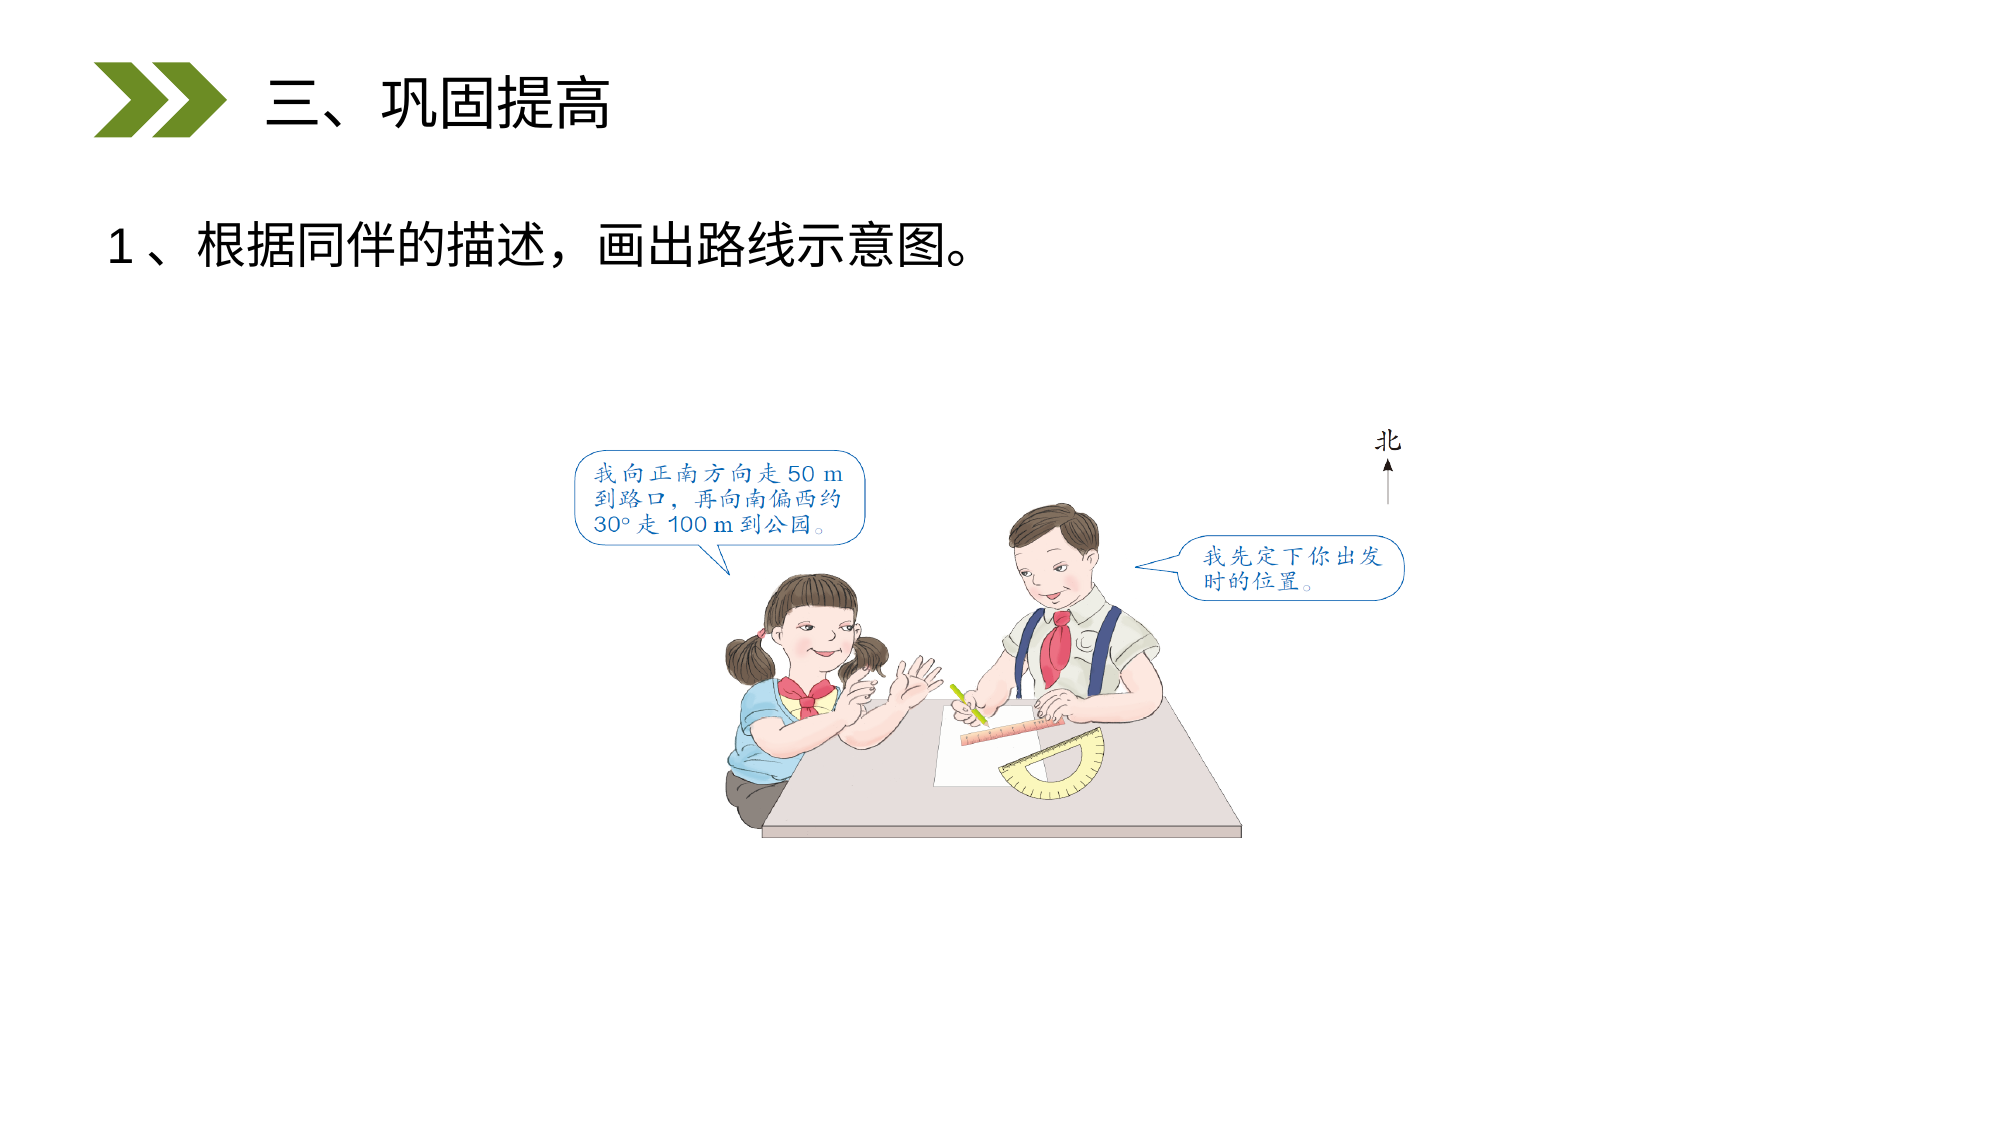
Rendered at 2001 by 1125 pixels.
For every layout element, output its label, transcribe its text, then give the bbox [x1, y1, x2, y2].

text_box 三、巩固提高 [248, 66, 1088, 137]
picture [570, 428, 1420, 842]
text_box 1、根据同伴的描述，画出路线示意图。 [91, 206, 1023, 282]
